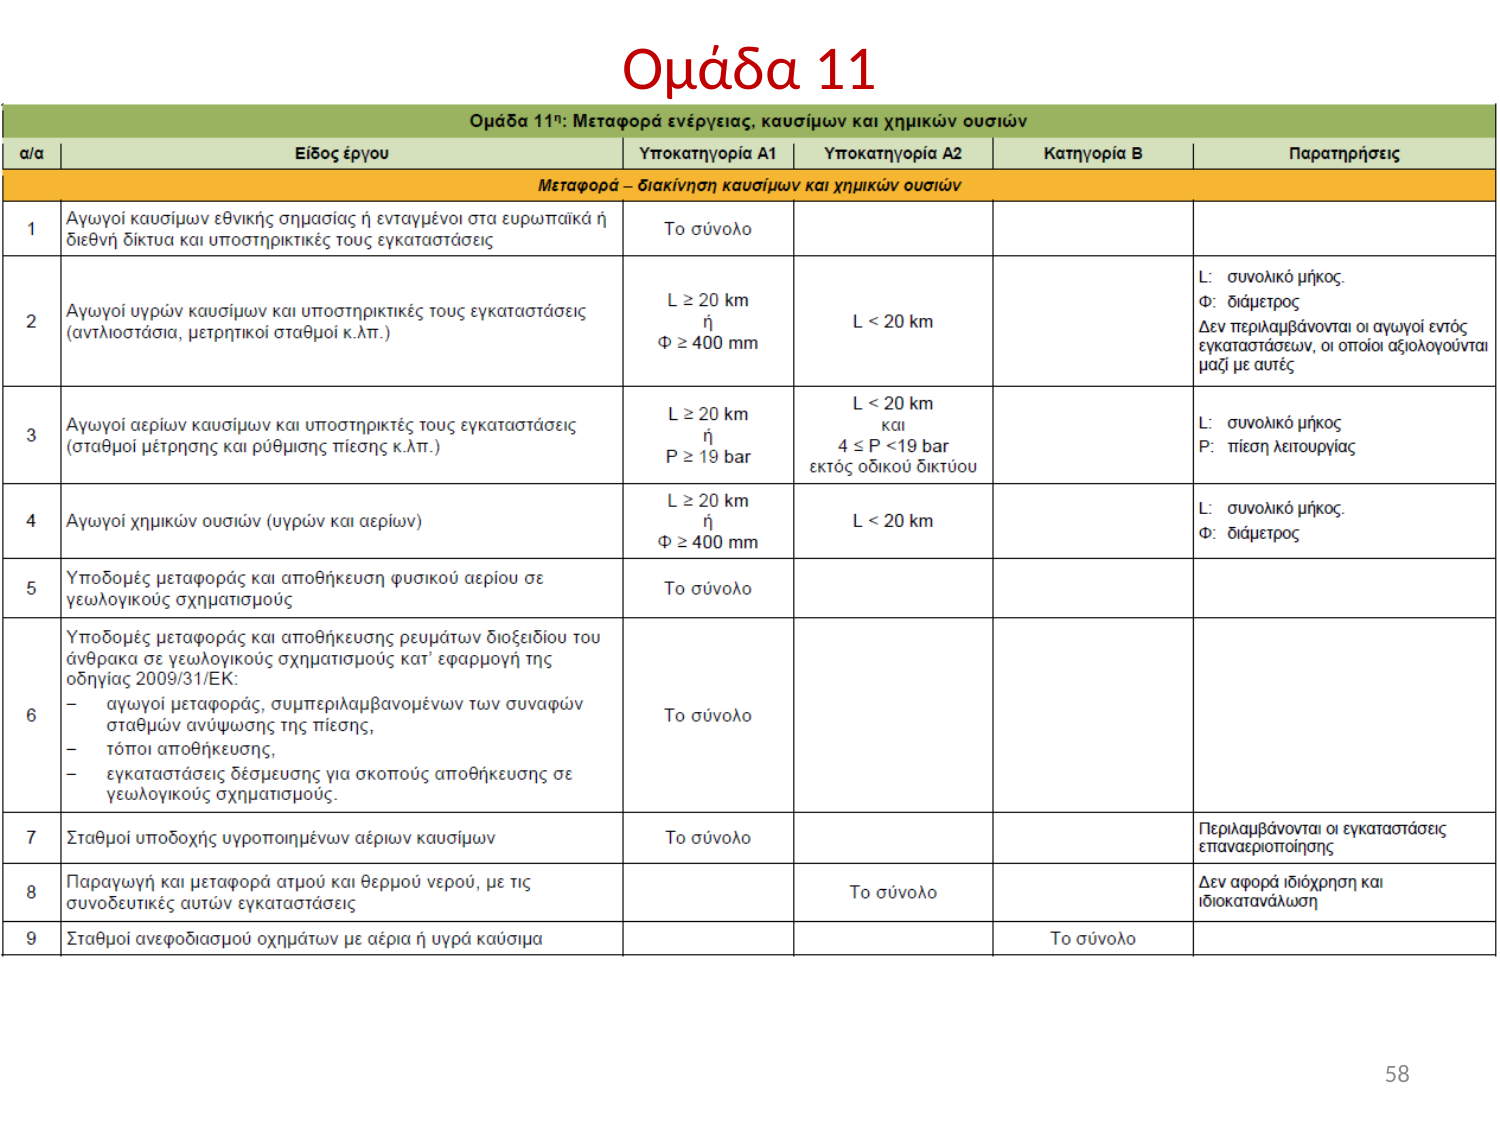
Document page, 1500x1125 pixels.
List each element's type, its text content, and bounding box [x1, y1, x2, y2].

picture [0, 101, 1500, 960]
text_box Ομάδα 11 [74, 19, 1425, 100]
slide_number 58 [1074, 1042, 1425, 1103]
